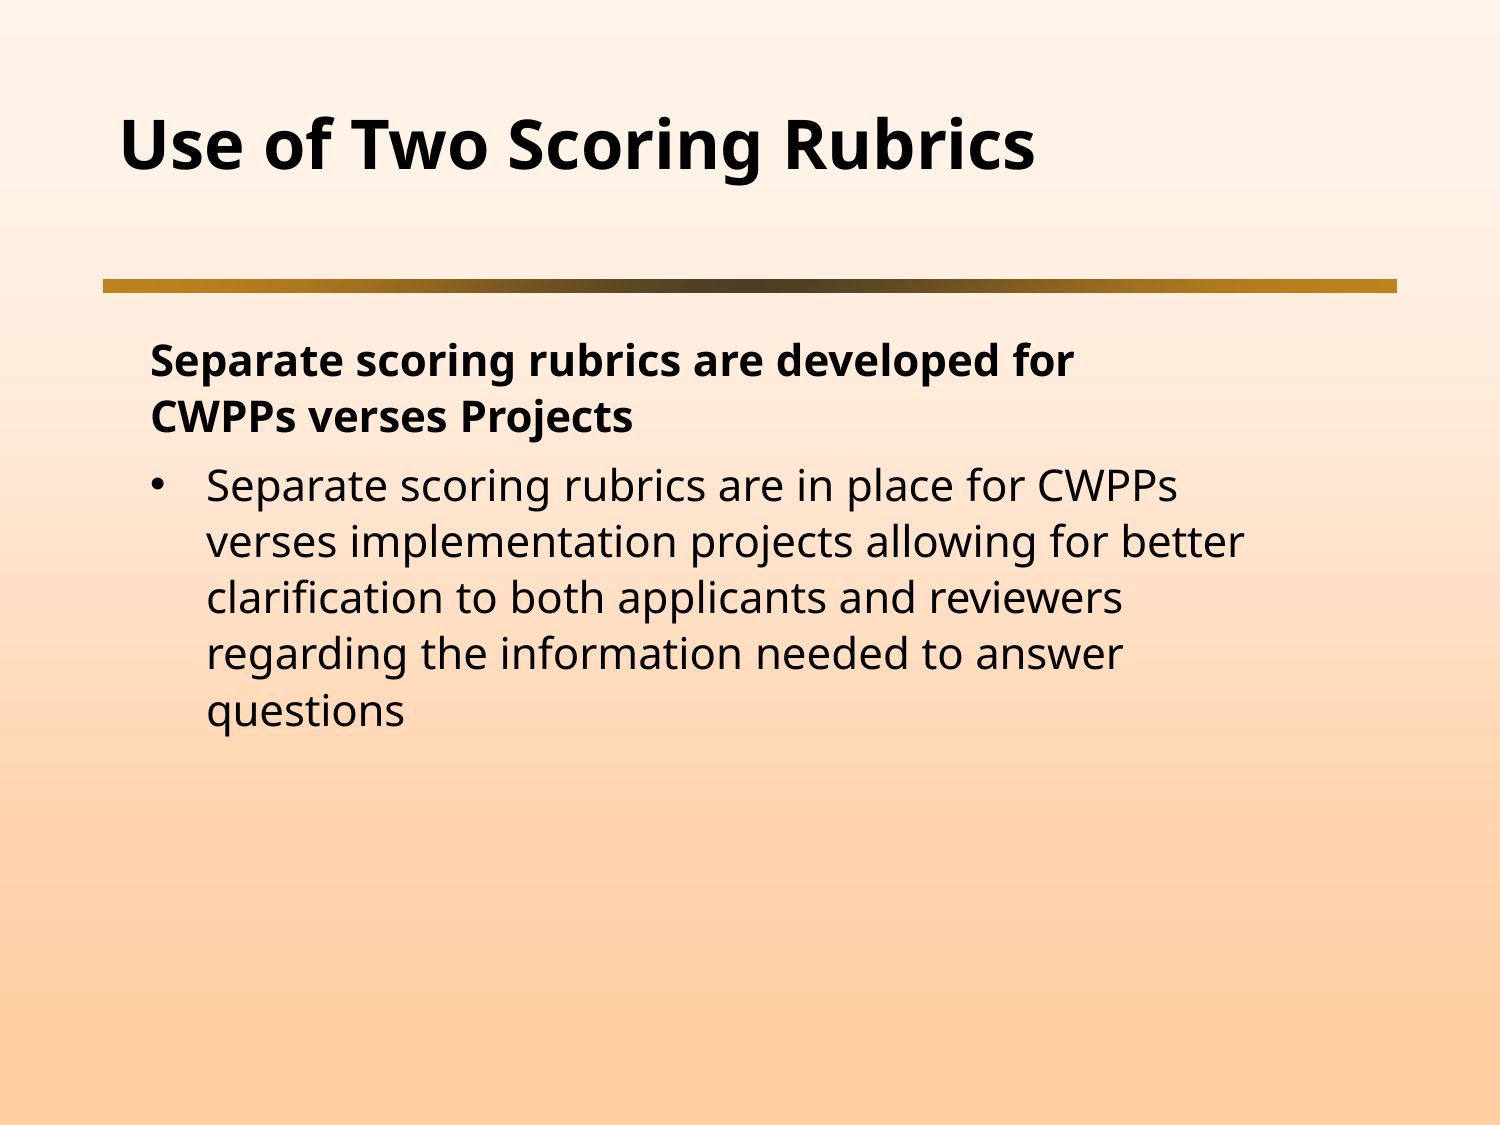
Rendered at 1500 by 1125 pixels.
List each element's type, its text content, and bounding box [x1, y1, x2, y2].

picture [0, 0, 1500, 1125]
text_box Separate scoring rubrics are developed for CWPPs verses Projects Separate scoring rubrics are in place for CWPPs verses implementation projects allowing for better clarification to both applicants and reviewers regarding the information needed to answer questions [147, 327, 1320, 735]
title Use of Two Scoring Rubrics [69, 47, 1446, 289]
